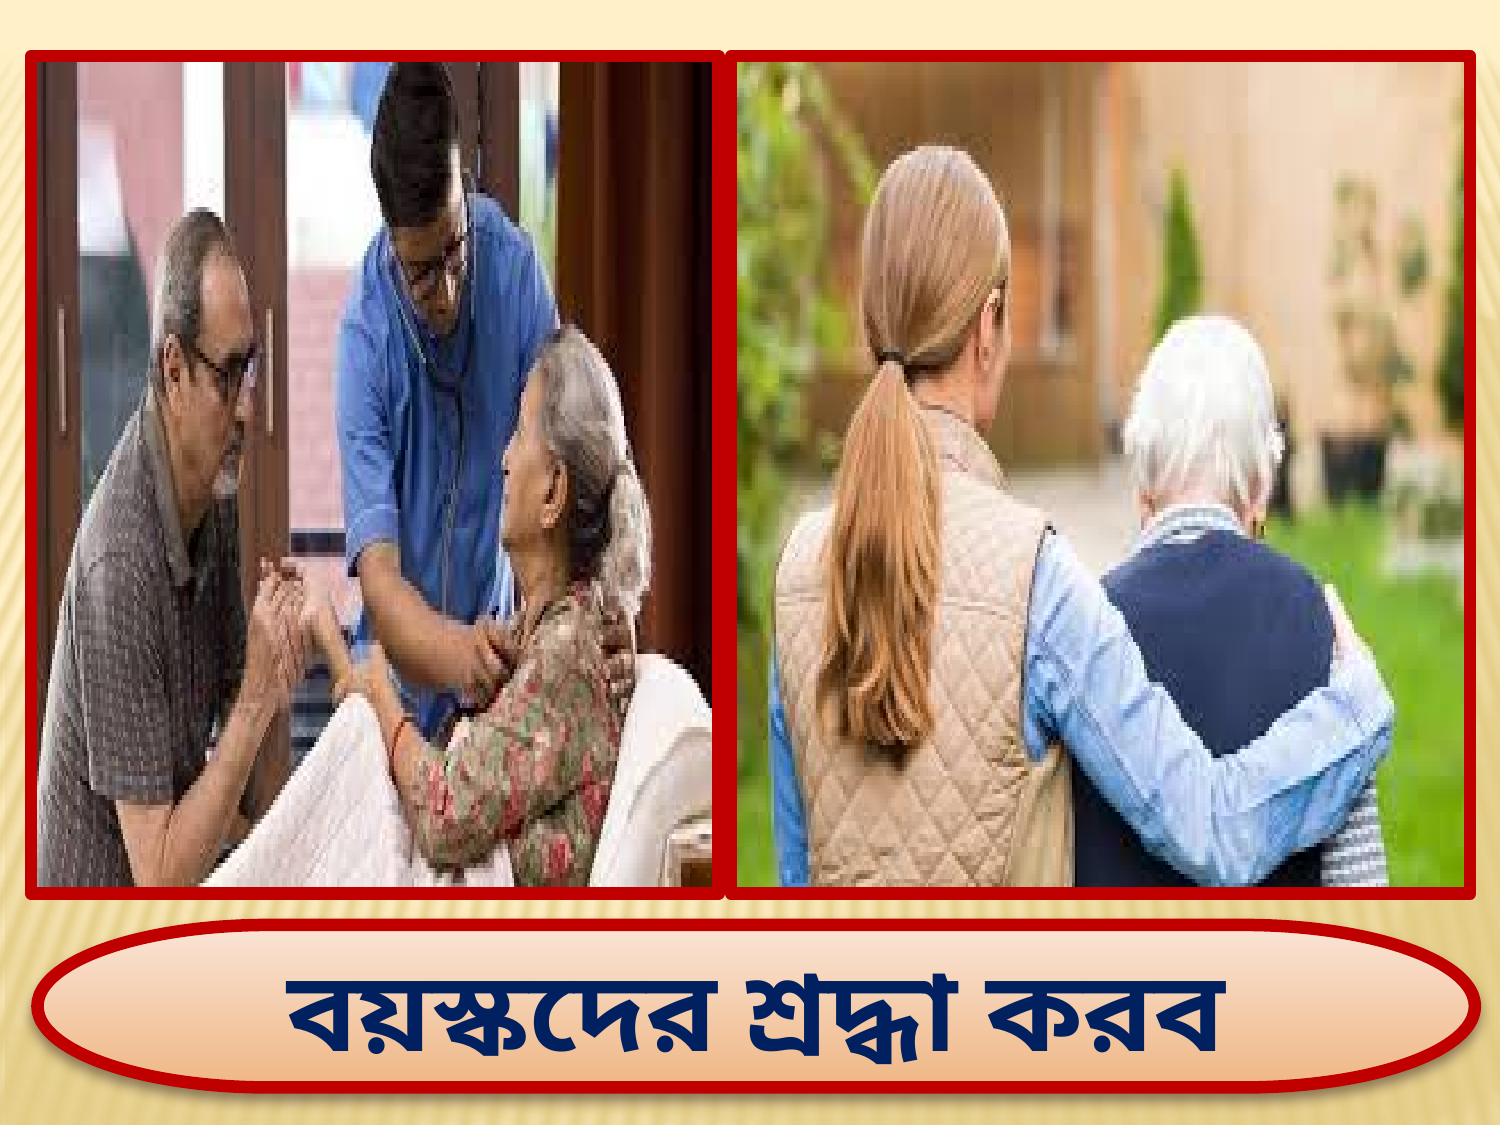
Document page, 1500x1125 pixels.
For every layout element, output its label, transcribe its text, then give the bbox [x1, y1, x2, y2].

picture [737, 62, 1465, 888]
picture [37, 62, 713, 888]
text_box বয়স্কদের শ্রদ্ধা করব [36, 924, 1476, 1089]
